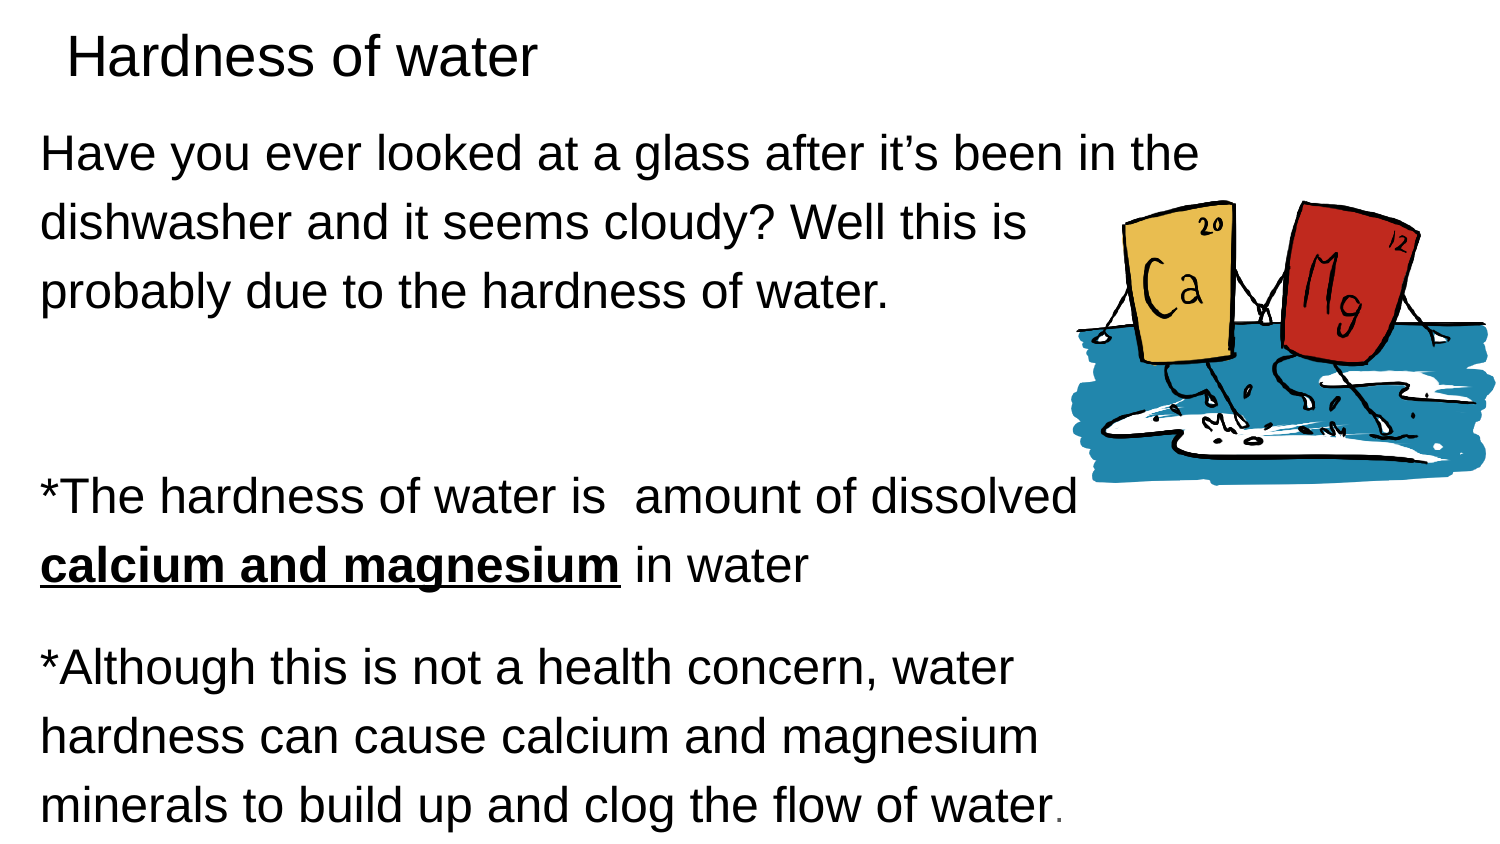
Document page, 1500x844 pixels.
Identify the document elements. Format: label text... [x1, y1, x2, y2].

picture [1066, 72, 1500, 507]
title Hardness of water [51, 2, 1449, 96]
list Have you ever looked at a glass after it’s been in the dishwasher and it seems cloudy? Well this is probably due to the hardness of water. *The hardness of water is amount of dissolved calcium and magnesium in water *Although this is not a health concern, water hardness can cause calcium and magnesium minerals to build up and clog the flow of water. [24, 96, 1220, 657]
